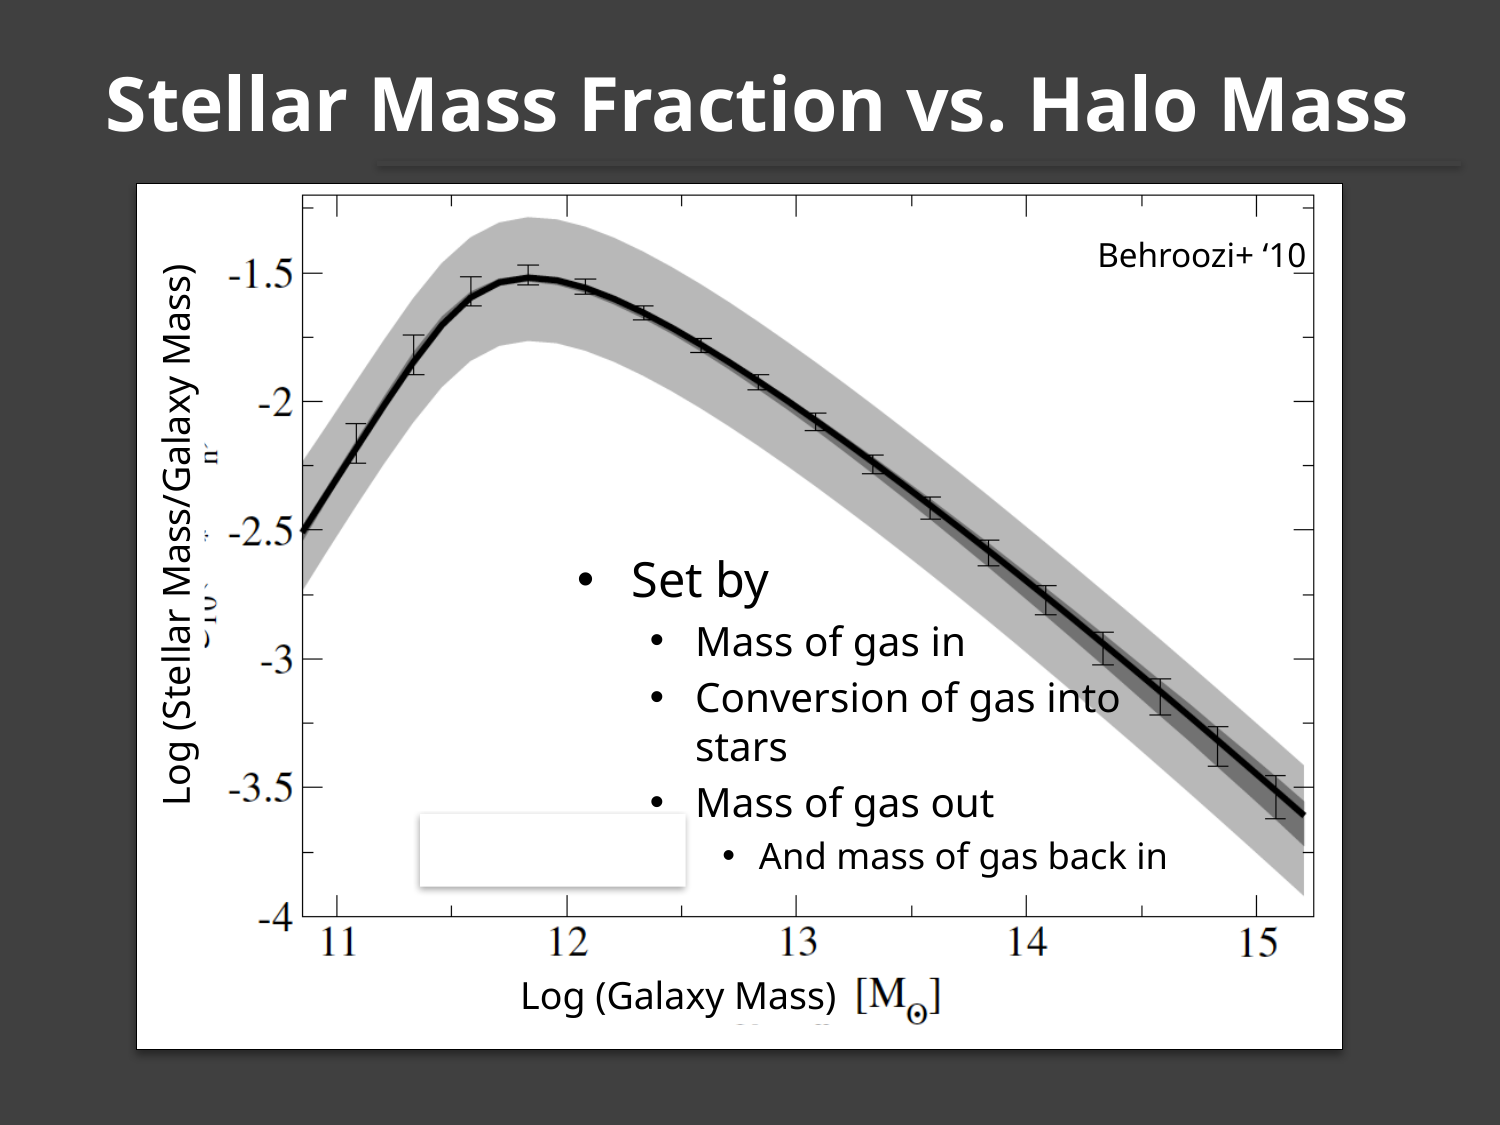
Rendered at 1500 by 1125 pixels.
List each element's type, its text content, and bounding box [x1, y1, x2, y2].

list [136, 182, 1343, 1050]
title Stellar Mass Fraction vs. Halo Mass [75, 45, 1425, 158]
